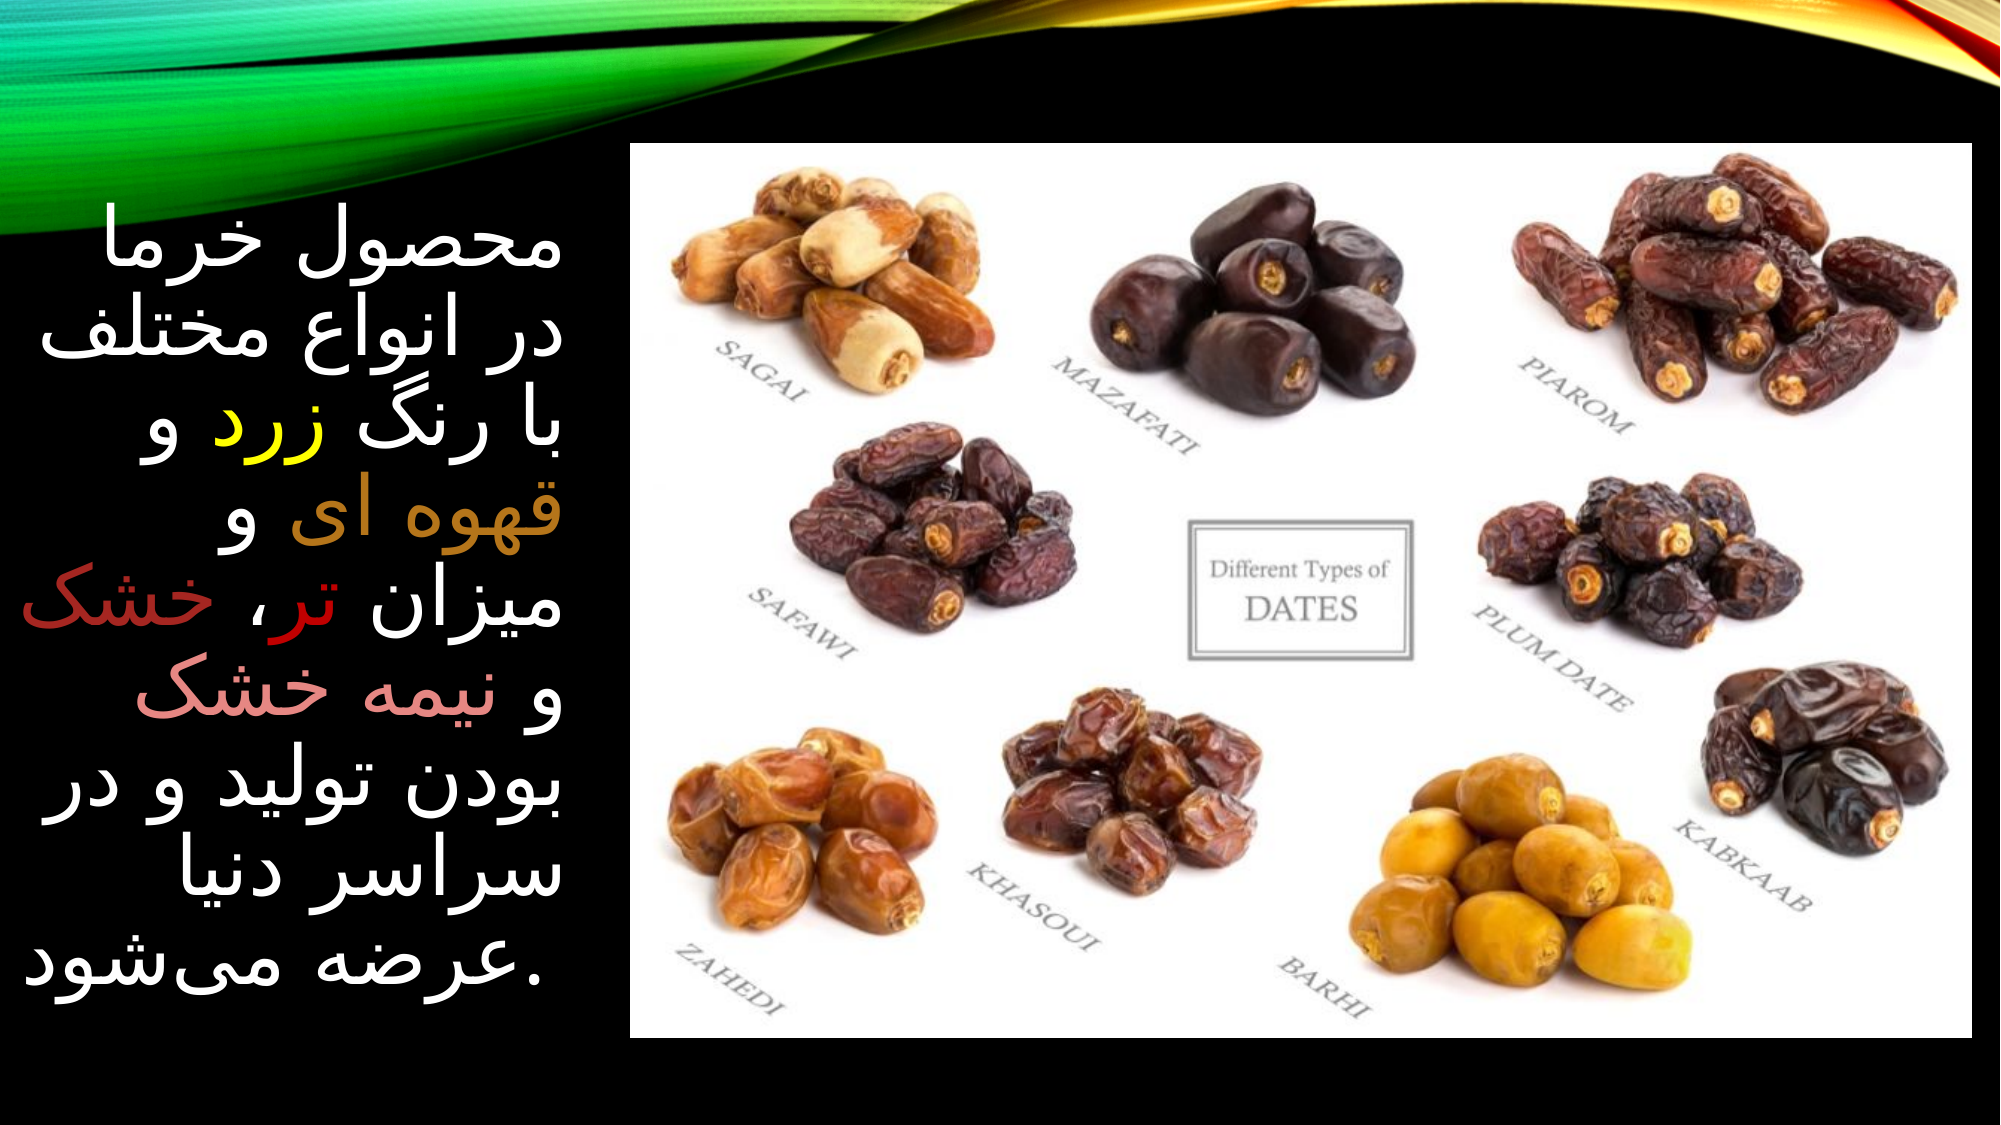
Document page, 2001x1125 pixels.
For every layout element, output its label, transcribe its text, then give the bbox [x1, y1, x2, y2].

title محصول خرما در انواع مختلف با رنگ زرد و قهوه ای و میزان تر، خشک و نیمه خشک بودن تولید و در سراسر دنیا عرضه می‌شود. [0, 159, 583, 1038]
picture [0, 0, 2000, 237]
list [630, 143, 1972, 1038]
